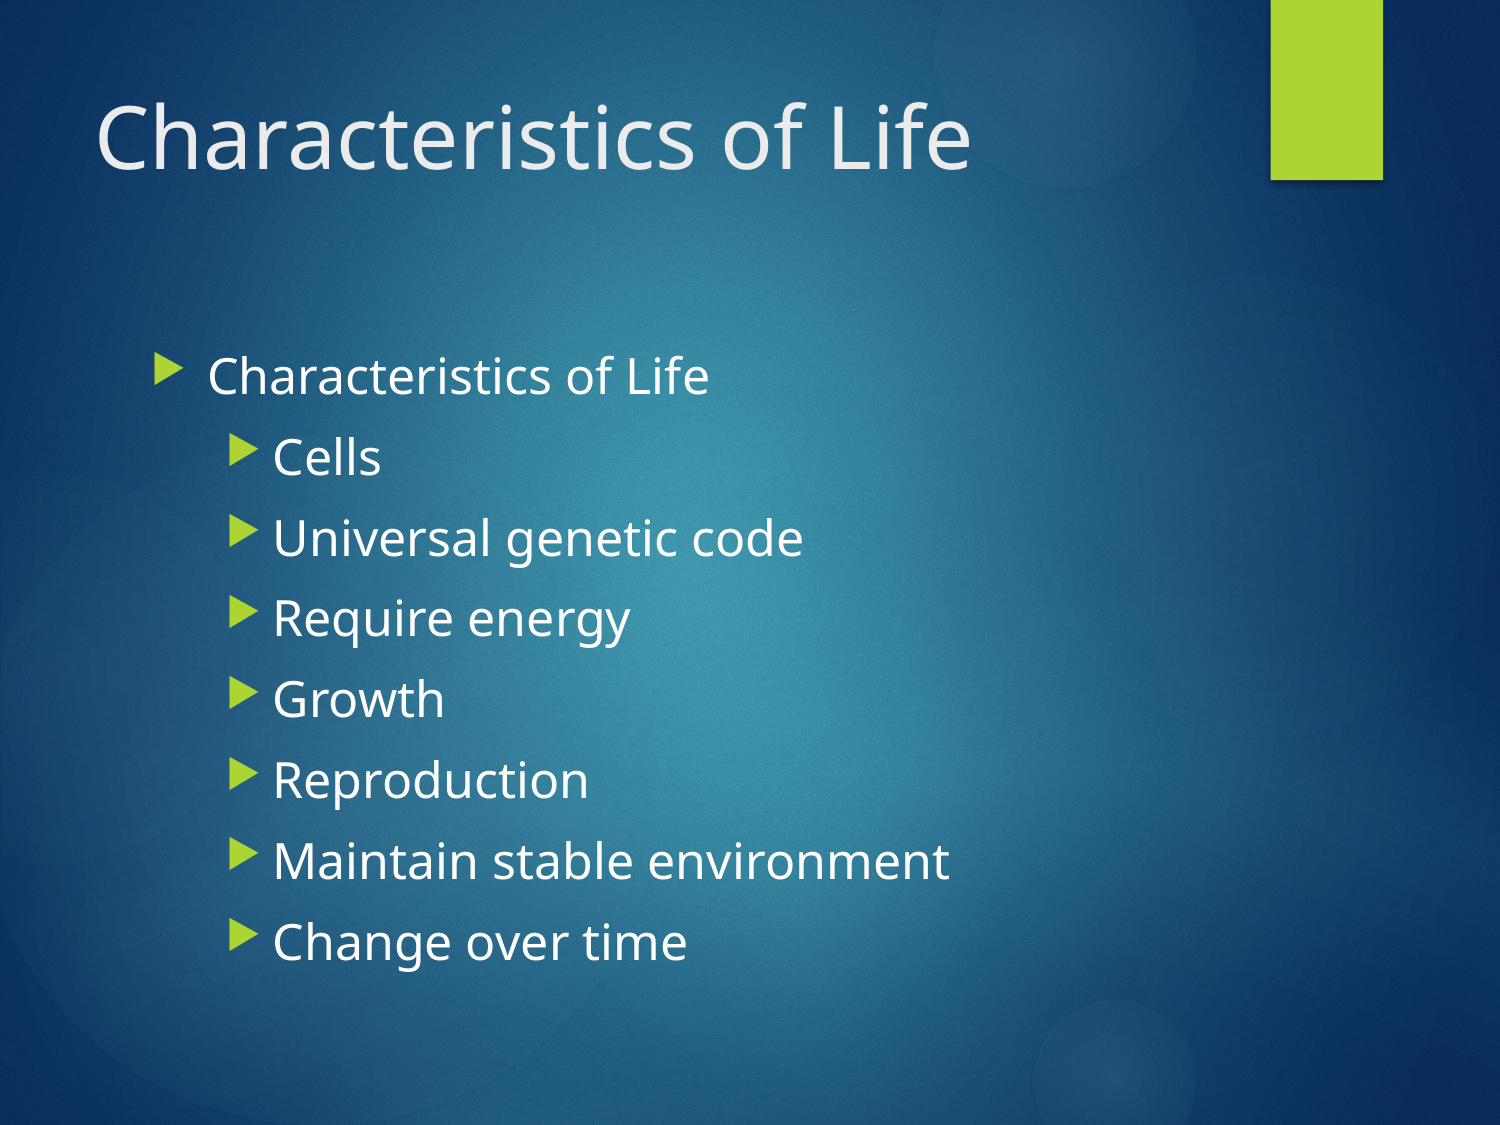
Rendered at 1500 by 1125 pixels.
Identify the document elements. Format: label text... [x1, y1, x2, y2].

title Characteristics of Life [79, 74, 1237, 304]
list Characteristics of Life Cells Universal genetic code Require energy Growth Reproduction Maintain stable environment Change over time [135, 336, 1237, 1025]
